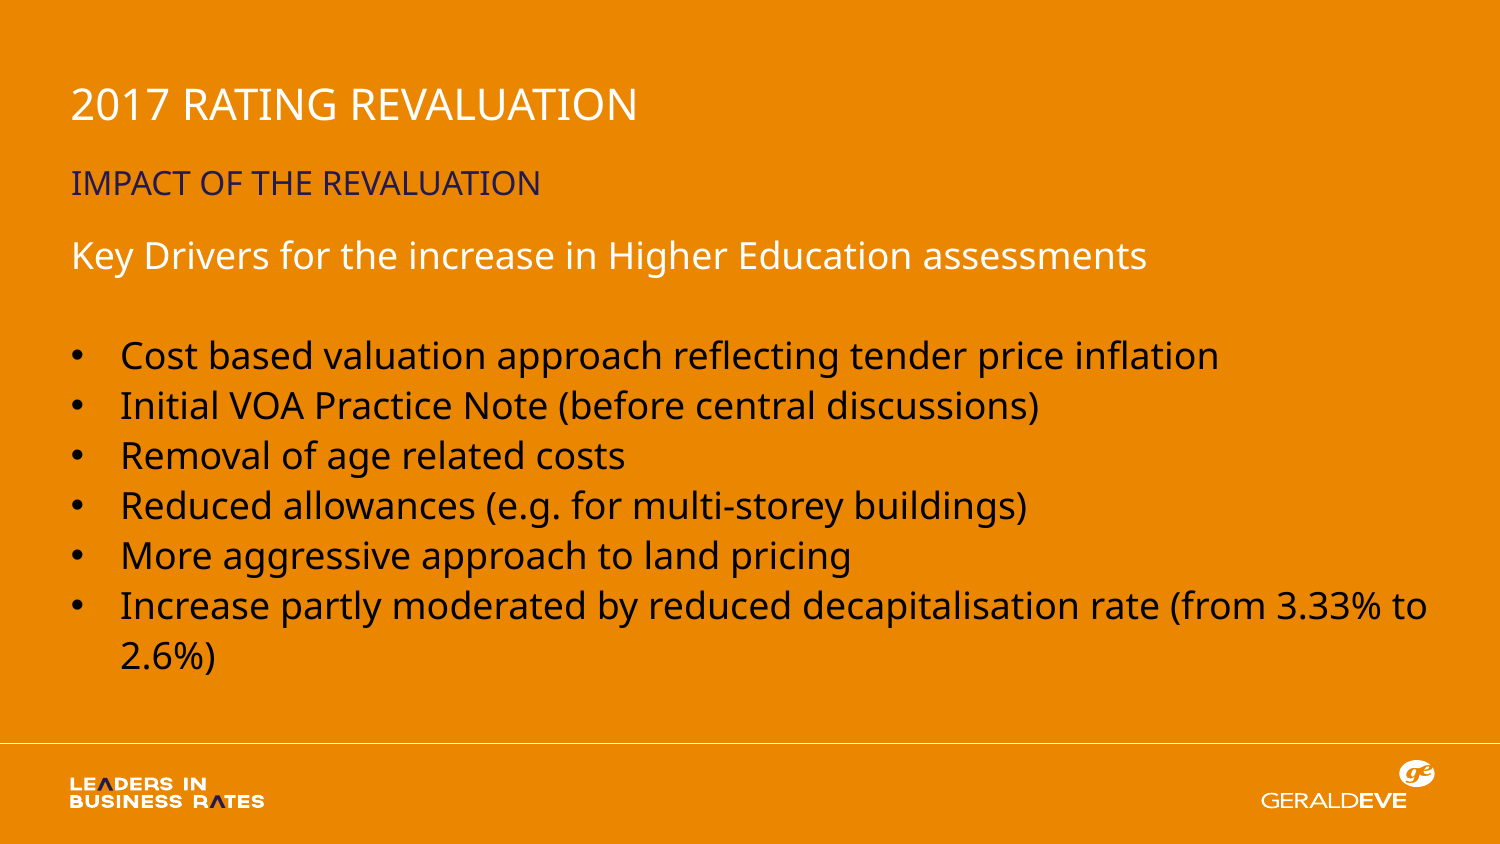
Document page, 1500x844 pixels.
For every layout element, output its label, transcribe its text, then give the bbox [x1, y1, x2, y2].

text_box Impact of the revaluation [71, 156, 1200, 182]
text_box 2017 rating revaluation [70, 54, 1200, 130]
text_box Key Drivers for the increase in Higher Education assessments Cost based valuation approach reflecting tender price inflation Initial VOA Practice Note (before central discussions) Removal of age related costs Reduced allowances (e.g. for multi-storey buildings) More aggressive approach to land pricing Increase partly moderated by reduced decapitalisation rate (from 3.33% to 2.6%) [70, 226, 1430, 542]
